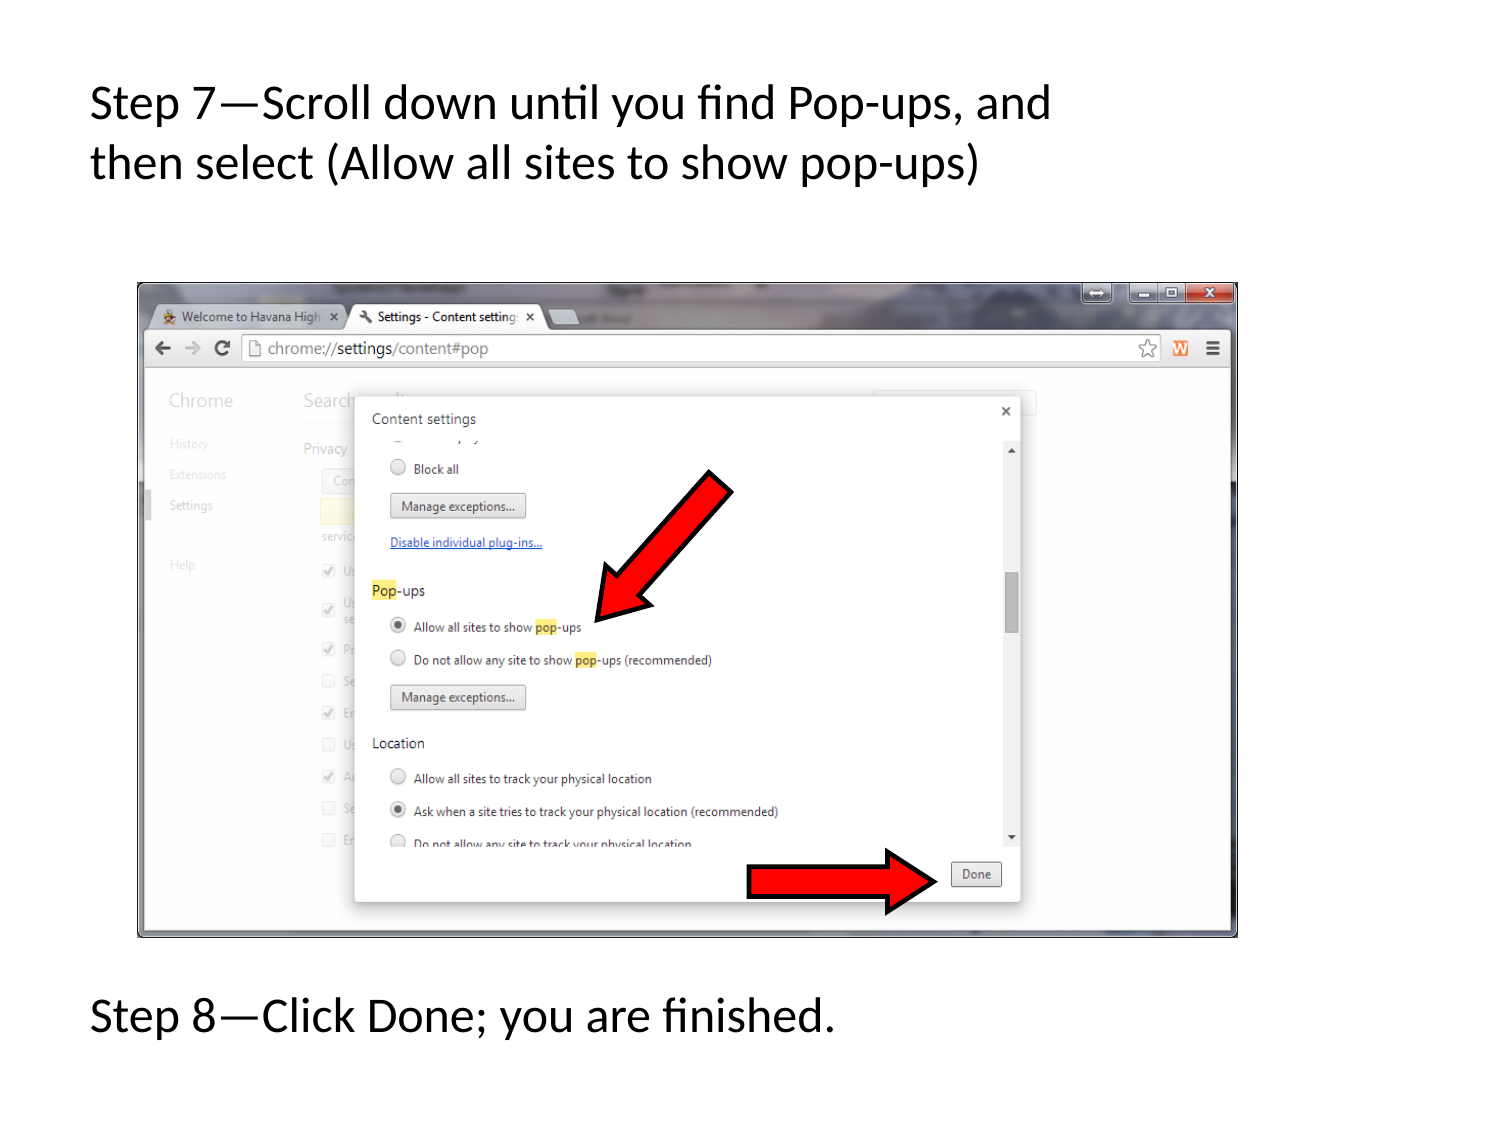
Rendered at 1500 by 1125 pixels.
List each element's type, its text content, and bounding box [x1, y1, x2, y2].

text_box Step 8—Click Done; you are finished. [74, 974, 988, 1050]
text_box Step 7—Scroll down until you find Pop-ups, and then select (Allow all sites to show pop-ups) [74, 62, 1138, 198]
picture [137, 282, 1238, 938]
